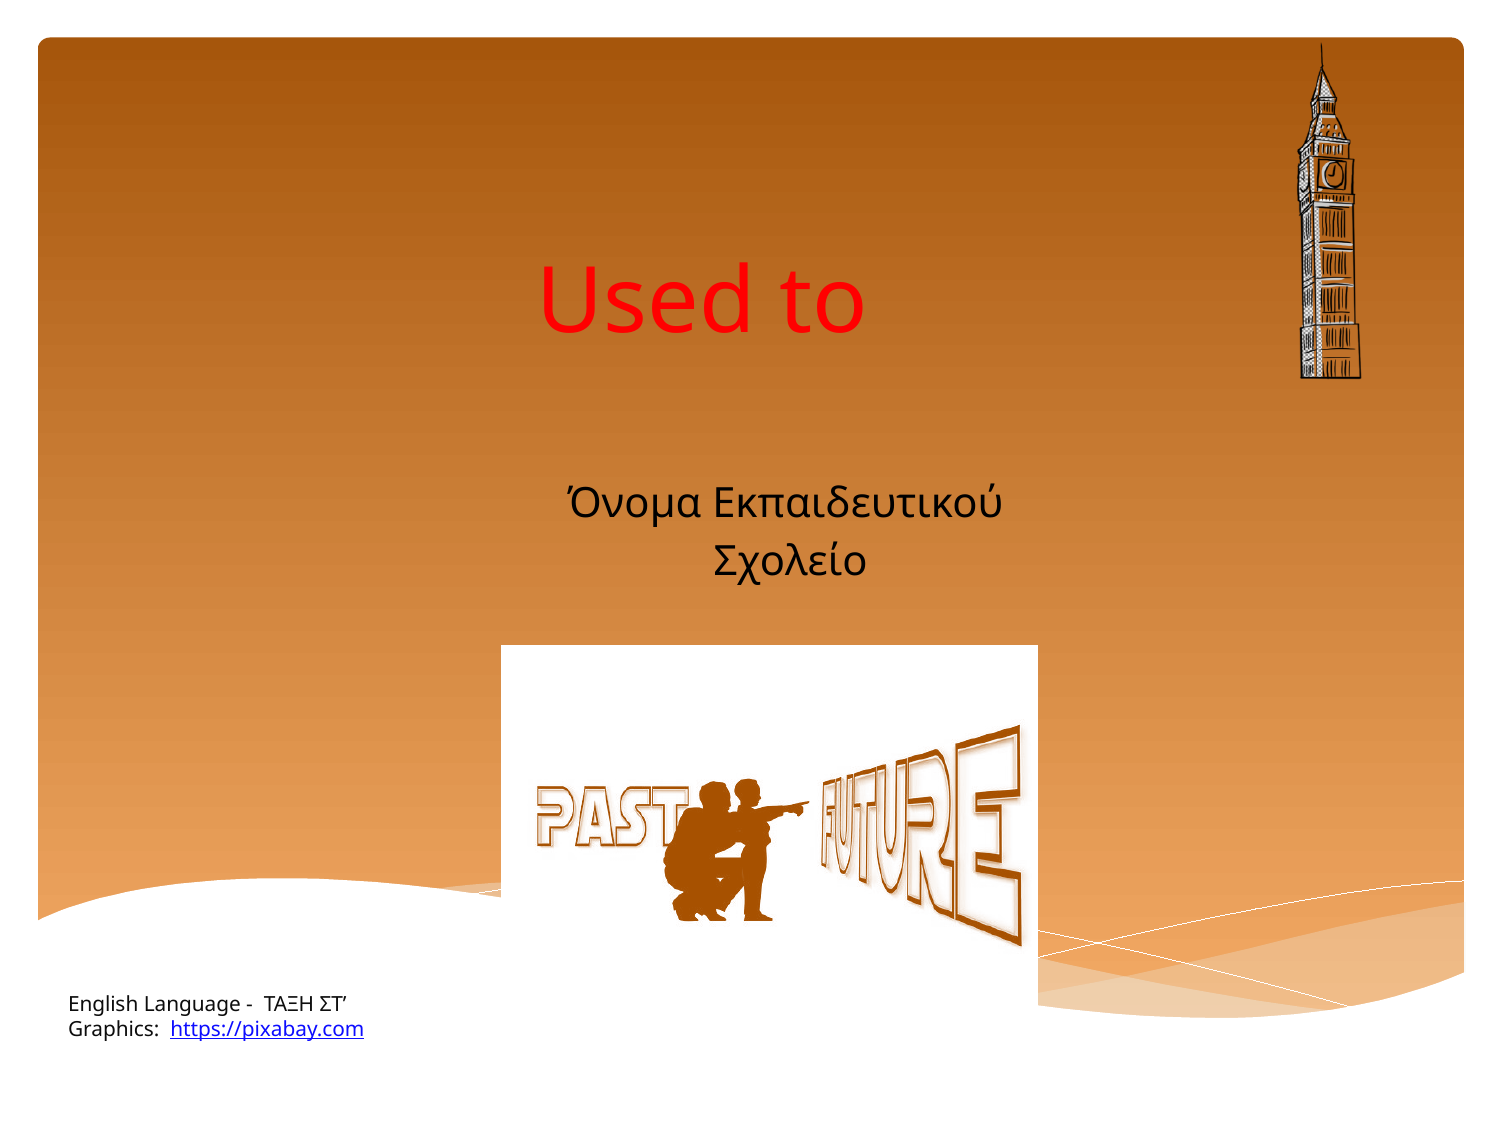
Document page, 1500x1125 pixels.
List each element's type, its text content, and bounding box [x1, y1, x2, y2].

title Used to [64, 66, 1192, 359]
subtitle Όνομα Εκπαιδευτικού Σχολείο [265, 468, 1316, 710]
picture [501, 644, 1038, 1024]
picture [1198, 0, 1442, 450]
footer English Language - ΤΑΞΗ ΣΤ’ Graphics: https://pixabay.com [53, 999, 675, 1060]
